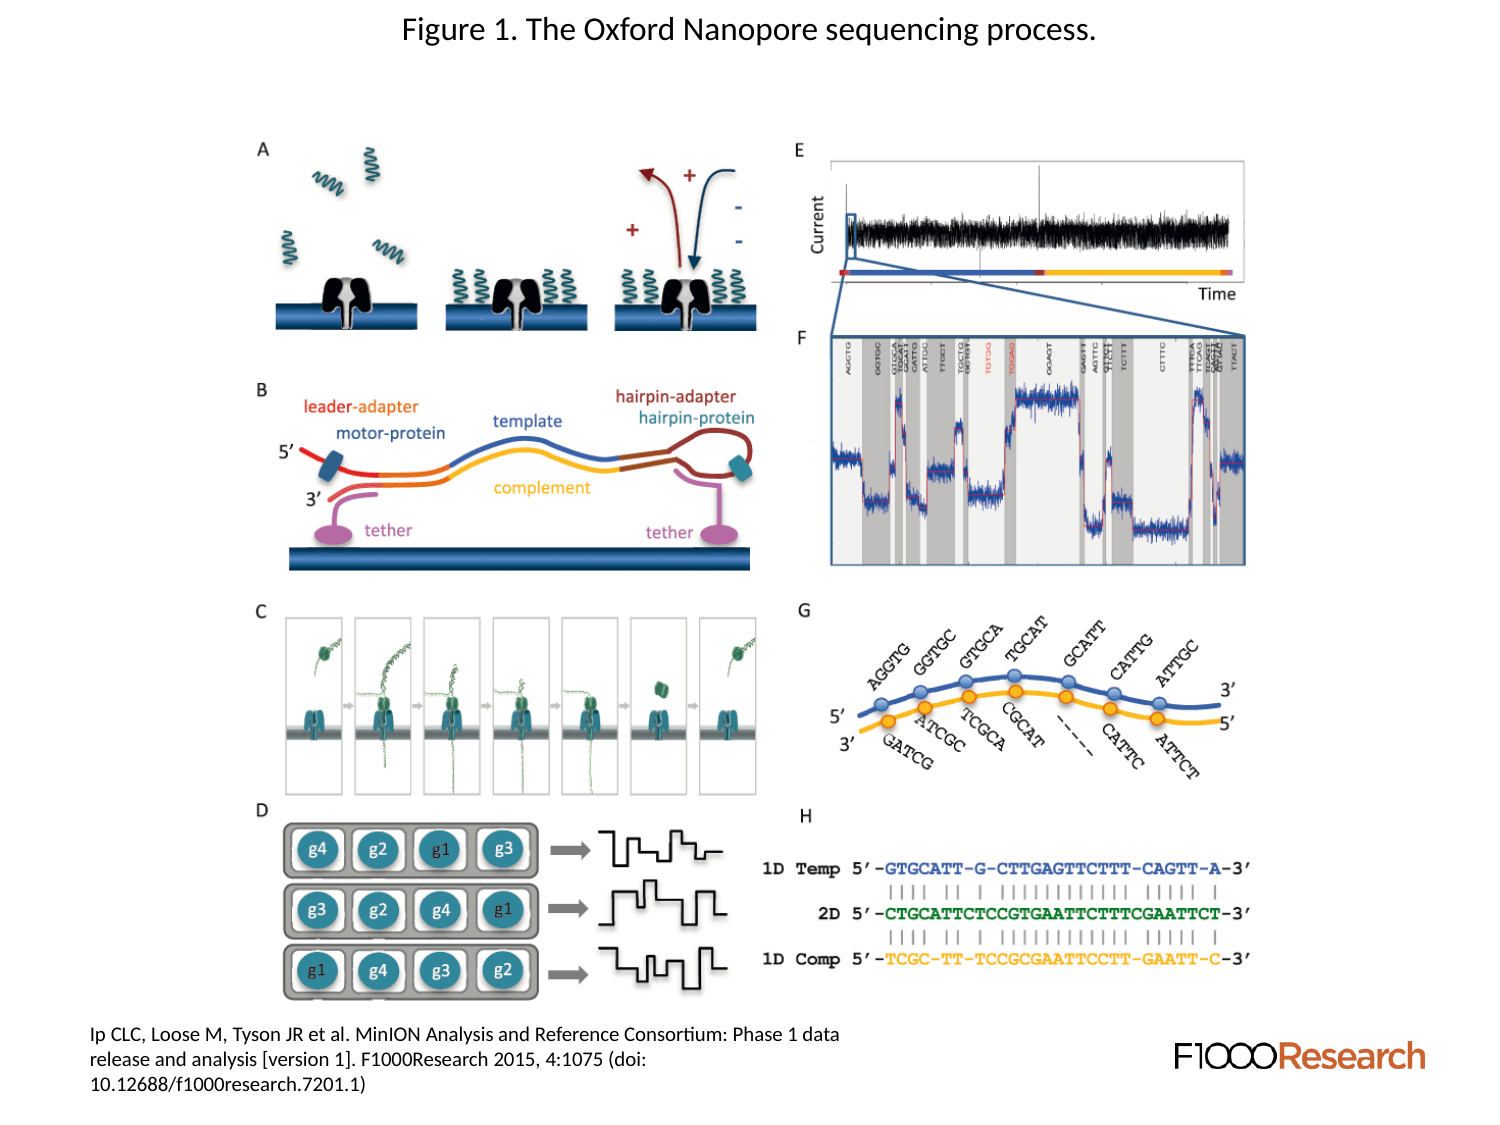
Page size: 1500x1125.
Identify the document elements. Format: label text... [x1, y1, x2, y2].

picture [1175, 1040, 1426, 1069]
text_box Figure 1. The Oxford Nanopore sequencing process. [0, 0, 1500, 55]
text_box Ip CLC, Loose M, Tyson JR et al. MinION Analysis and Reference Consortium: Phase 1 data release and analysis [version 1]. F1000Research 2015, 4:1075 (doi: 10.12688/f1000research.7201.1) [75, 1013, 919, 1104]
picture [240, 120, 1260, 1014]
